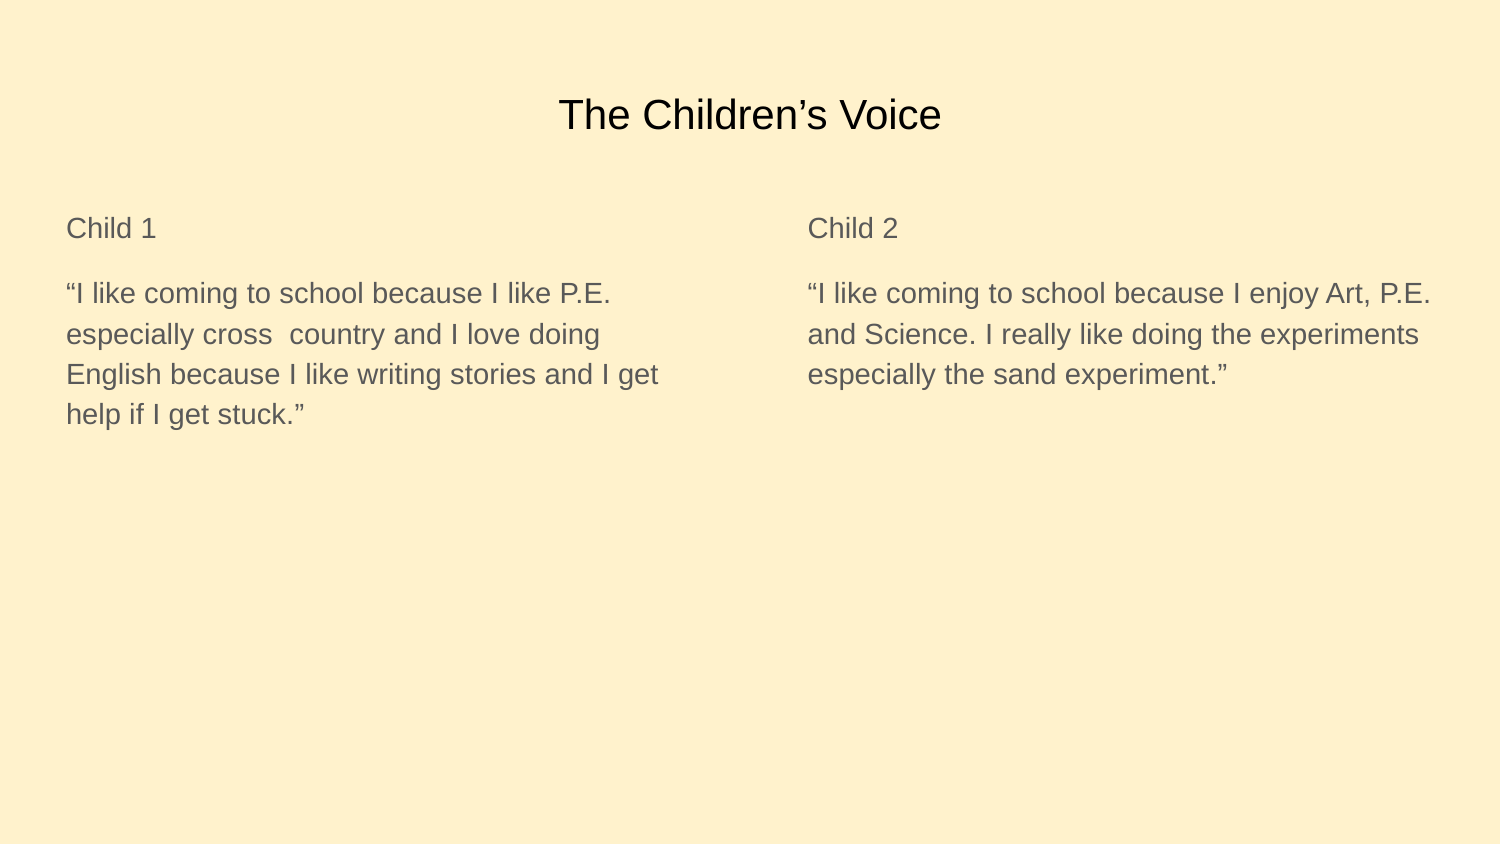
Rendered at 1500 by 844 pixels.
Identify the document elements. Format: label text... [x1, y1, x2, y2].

list Child 1 “I like coming to school because I like P.E. especially cross country and I love doing English because I like writing stories and I get help if I get stuck.” [51, 189, 708, 750]
title The Children’s Voice [51, 72, 1449, 167]
list Child 2 “I like coming to school because I enjoy Art, P.E. and Science. I really like doing the experiments especially the sand experiment.” [792, 189, 1449, 750]
